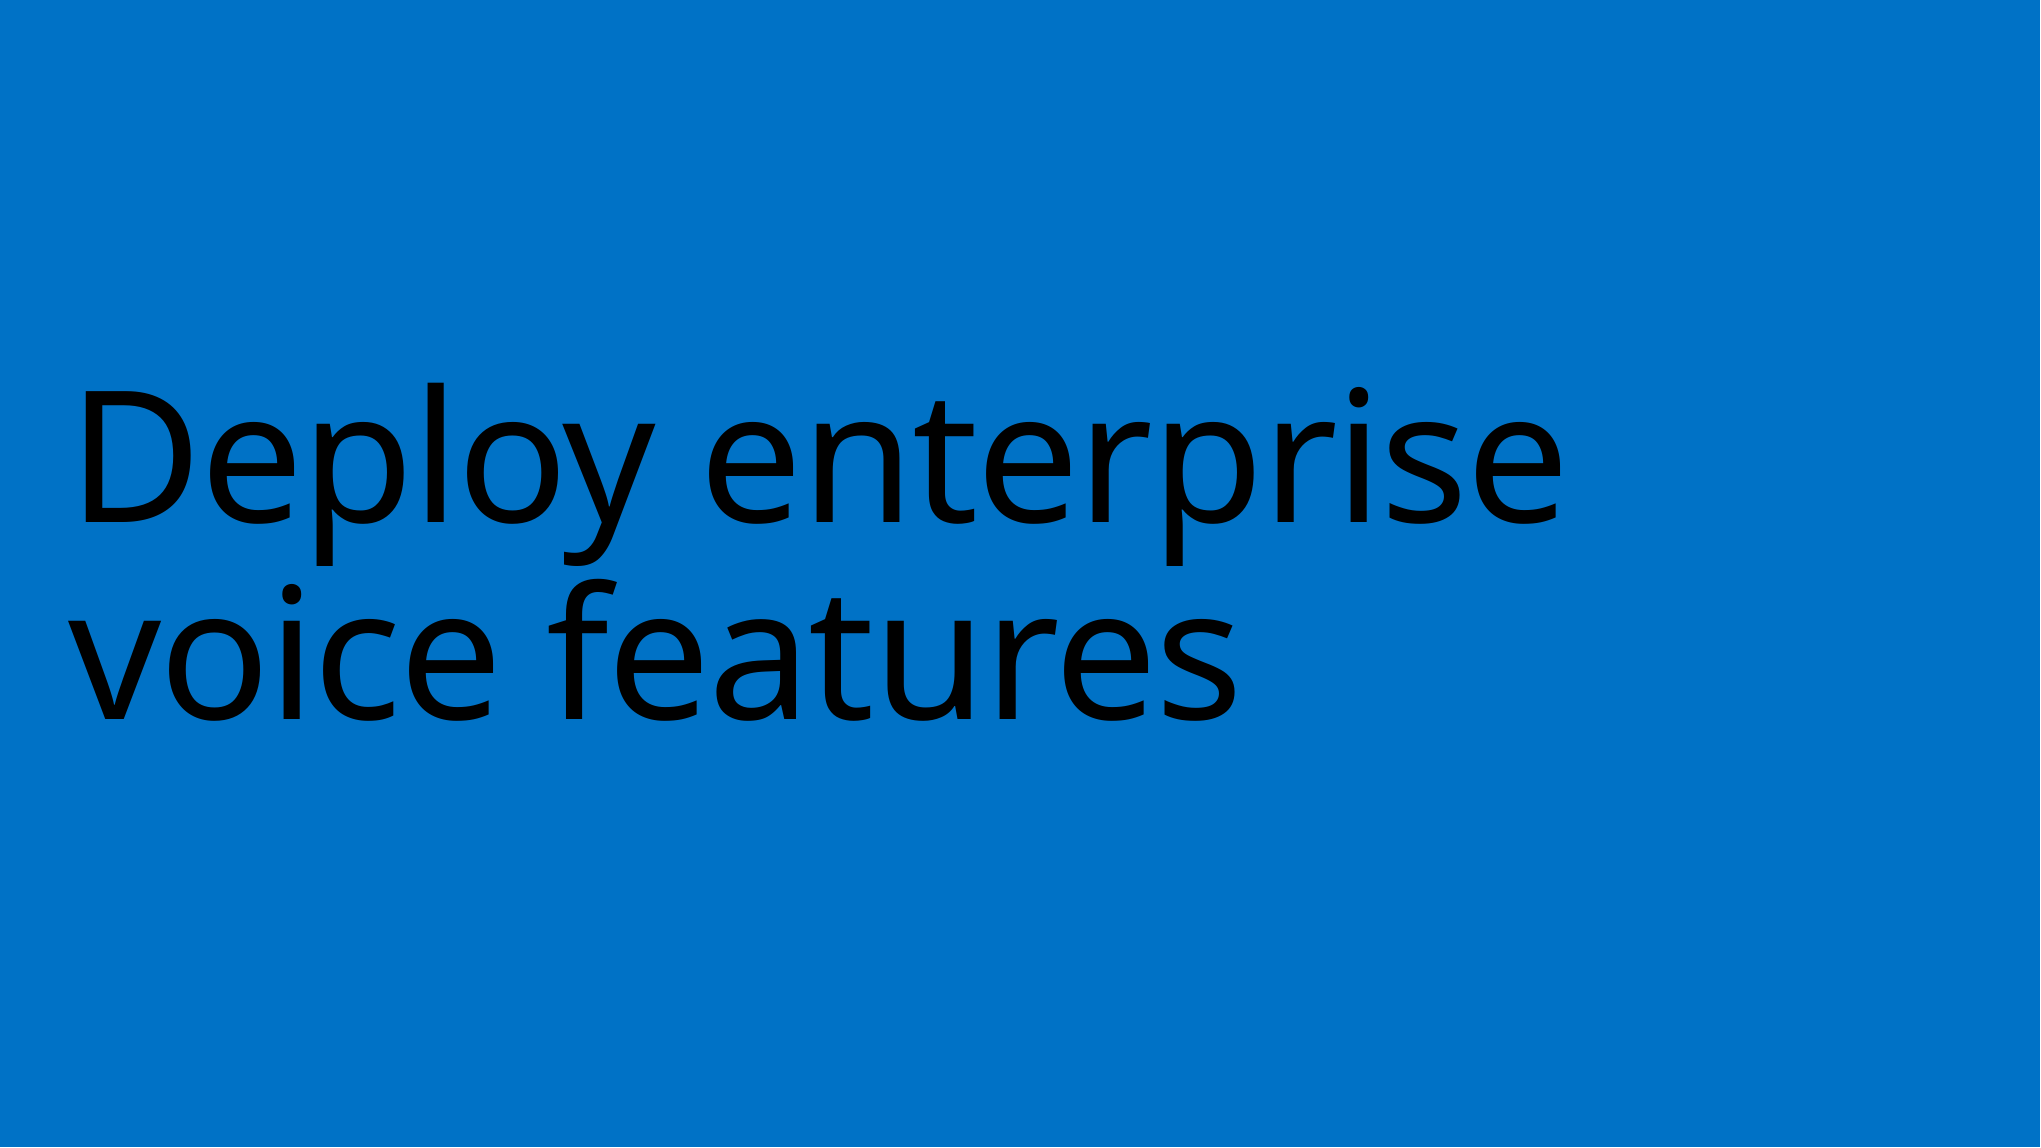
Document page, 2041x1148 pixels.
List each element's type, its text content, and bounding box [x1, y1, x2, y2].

title Deploy enterprise voice features [45, 348, 1996, 650]
